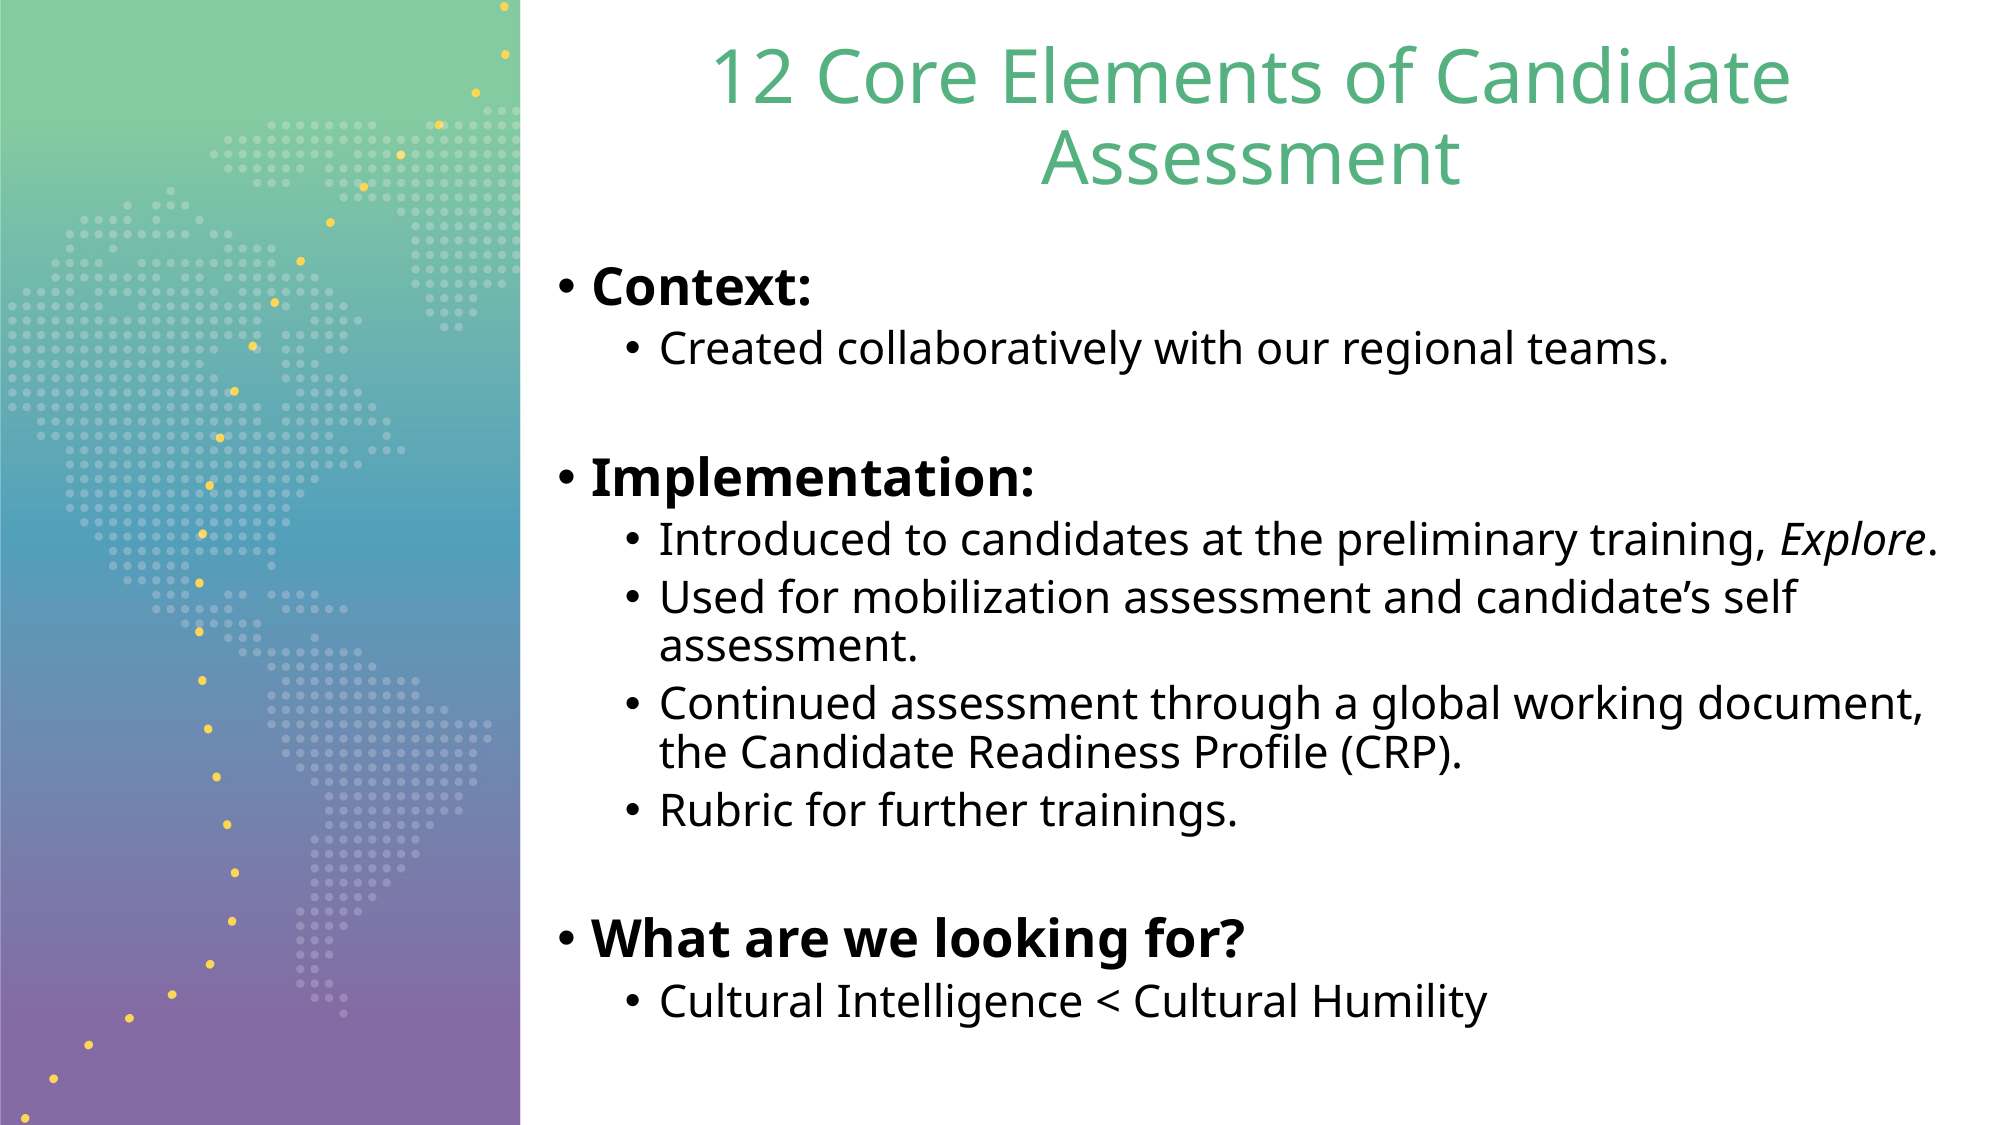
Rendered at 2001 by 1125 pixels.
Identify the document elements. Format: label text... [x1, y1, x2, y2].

list Context: Created collaboratively with our regional teams. Implementation: Introduced to candidates at the preliminary training, Explore. Used for mobilization assessment and candidate’s self assessment. Continued assessment through a global working document, the Candidate Readiness Profile (CRP). Rubric for further trainings. What are we looking for? Cultural Intelligence < Cultural Humility [542, 252, 1961, 1062]
picture [0, 0, 2001, 1125]
title 12 Core Elements of Candidate Assessment [581, 23, 1922, 216]
